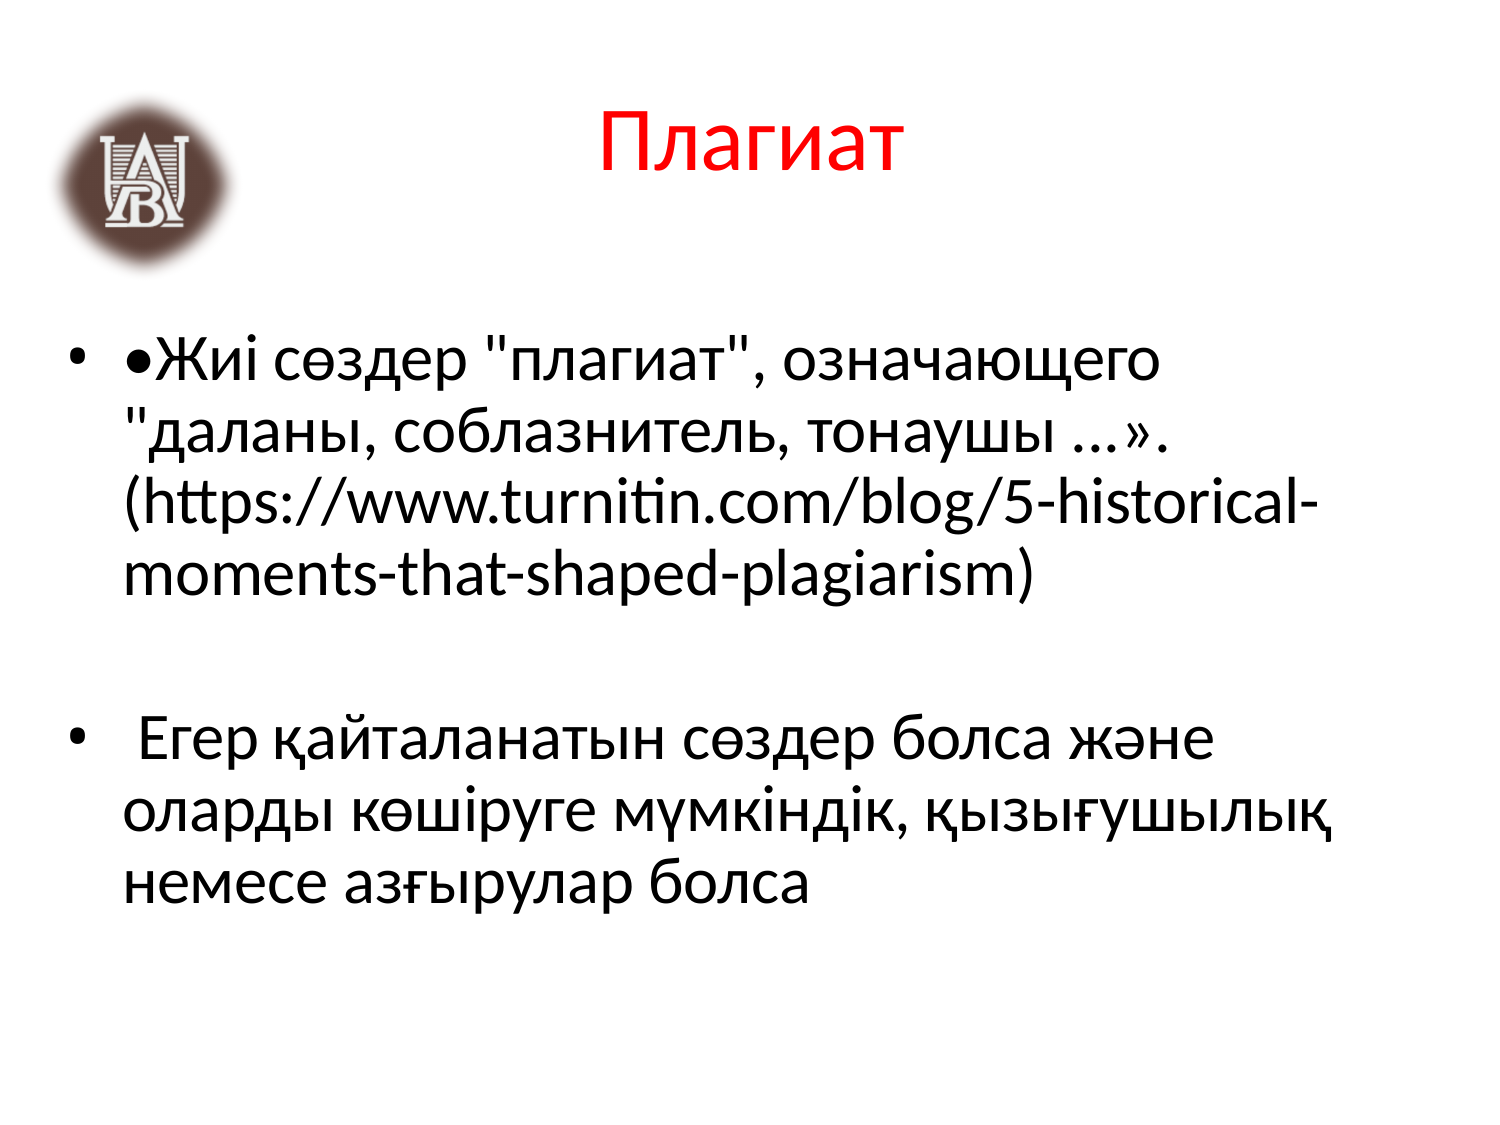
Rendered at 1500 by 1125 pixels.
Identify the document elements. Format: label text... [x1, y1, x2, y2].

title Плагиат [593, 37, 907, 228]
list •Жиі сөздер "плагиат", означающего "даланы, соблазнитель, тонаушы ...». (https://www.turnitin.com/blog/5-historical- moments-that-shaped-plagiarism) Егер қайталанатын сөздер болса және оларды көшіруге мүмкіндік, қызығушылық немесе азғырулар болса [62, 312, 1413, 961]
picture [42, 86, 247, 284]
